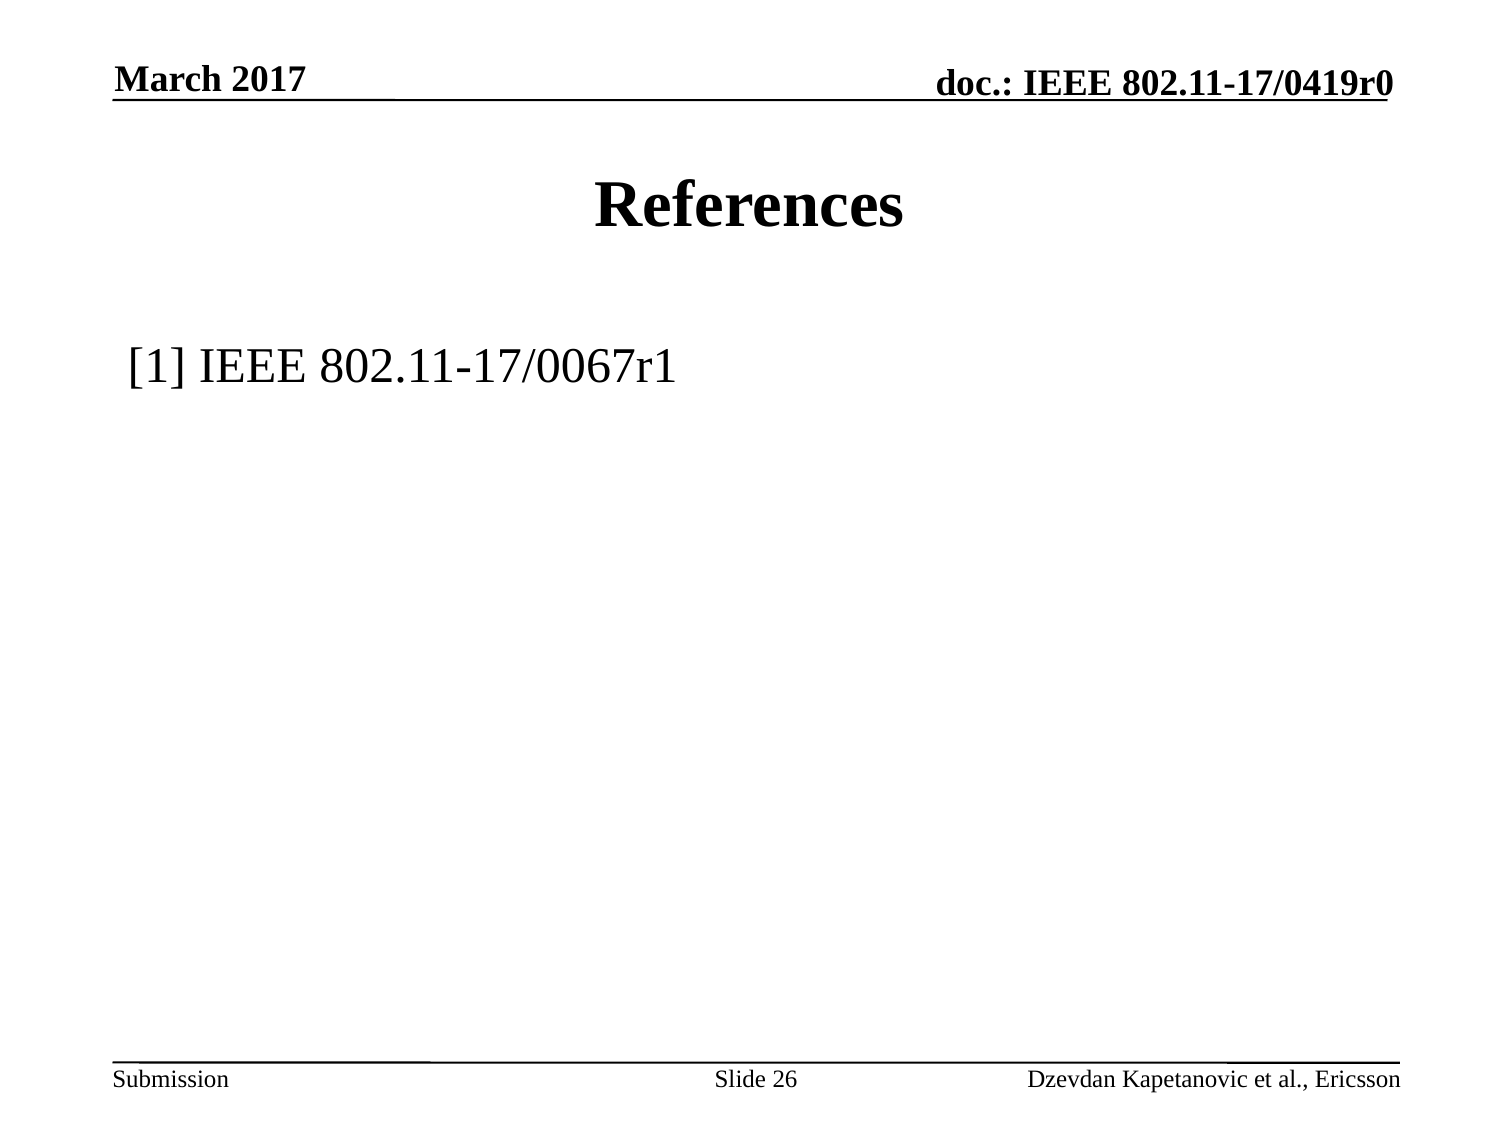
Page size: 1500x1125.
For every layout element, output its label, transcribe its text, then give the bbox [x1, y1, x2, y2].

title References [112, 112, 1388, 288]
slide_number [114, 54, 423, 100]
footer Dzevdan Kapetanovic et al., Ericsson [878, 1061, 1402, 1093]
slide_number Slide 26 [712, 1061, 800, 1123]
list [1] IEEE 802.11-17/0067r1 [112, 324, 1388, 1000]
